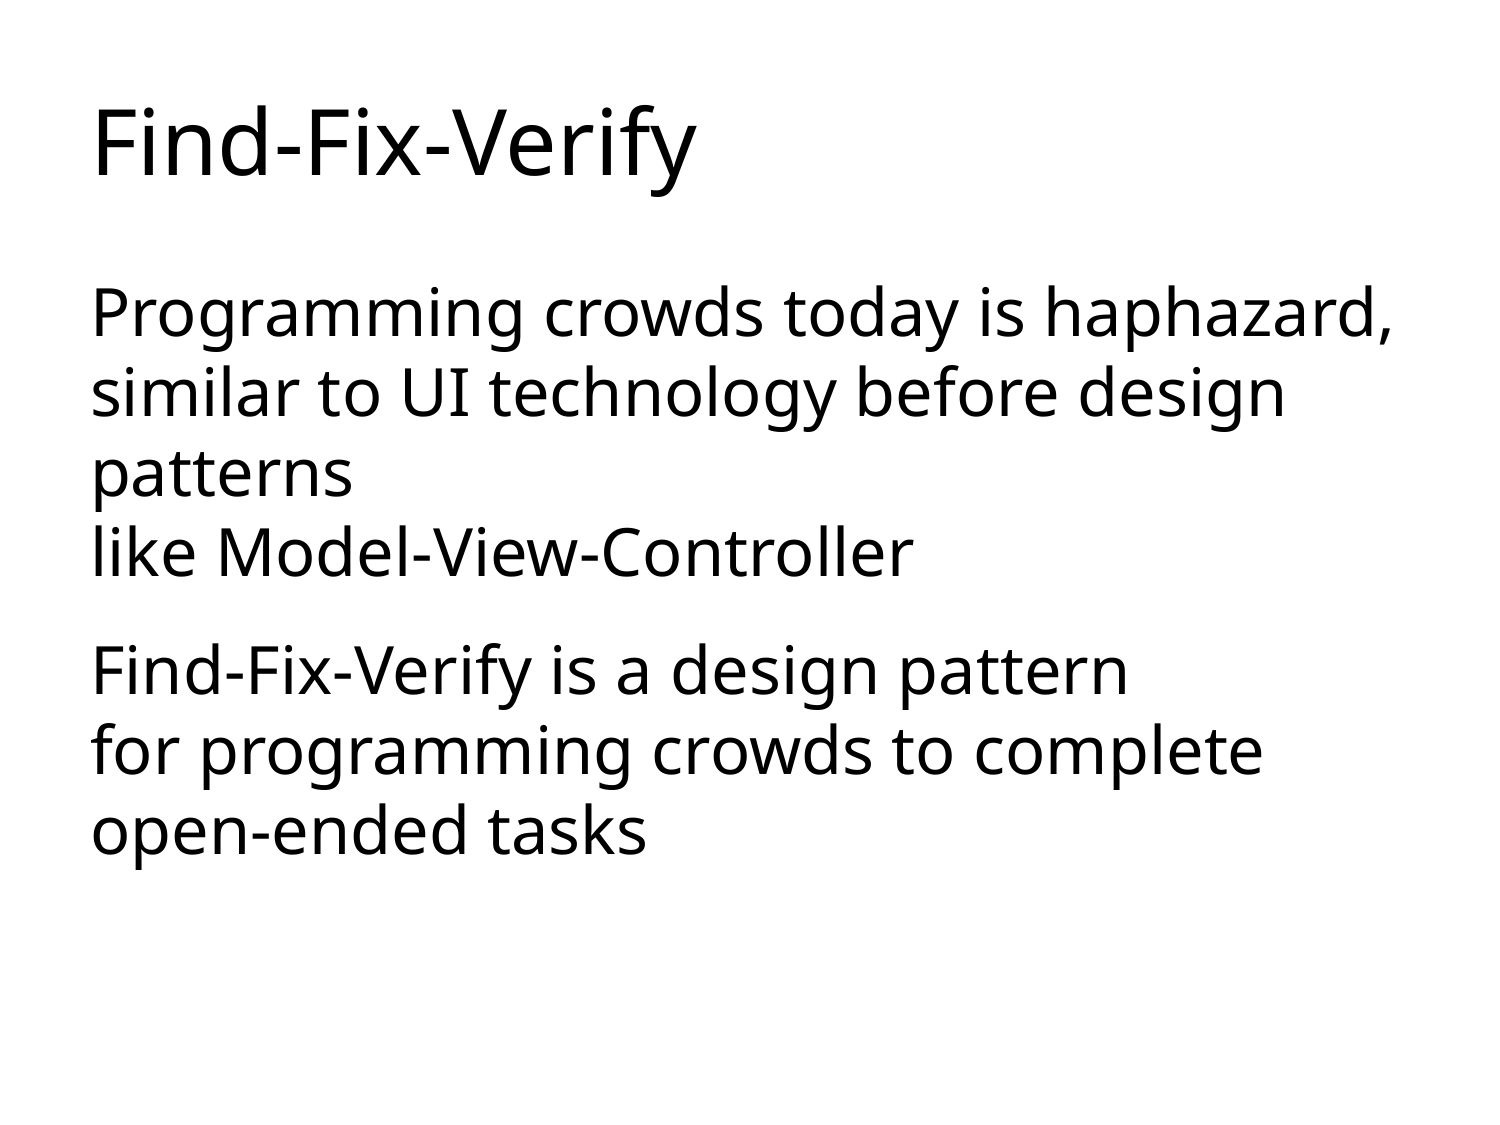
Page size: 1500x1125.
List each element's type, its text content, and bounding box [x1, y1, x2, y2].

list Programming crowds today is haphazard, similar to UI technology before design patterns like Model-View-Controller Find-Fix-Verify is a design pattern for programming crowds to complete open-ended tasks [75, 262, 1425, 1005]
title Find-Fix-Verify [75, 45, 1425, 233]
